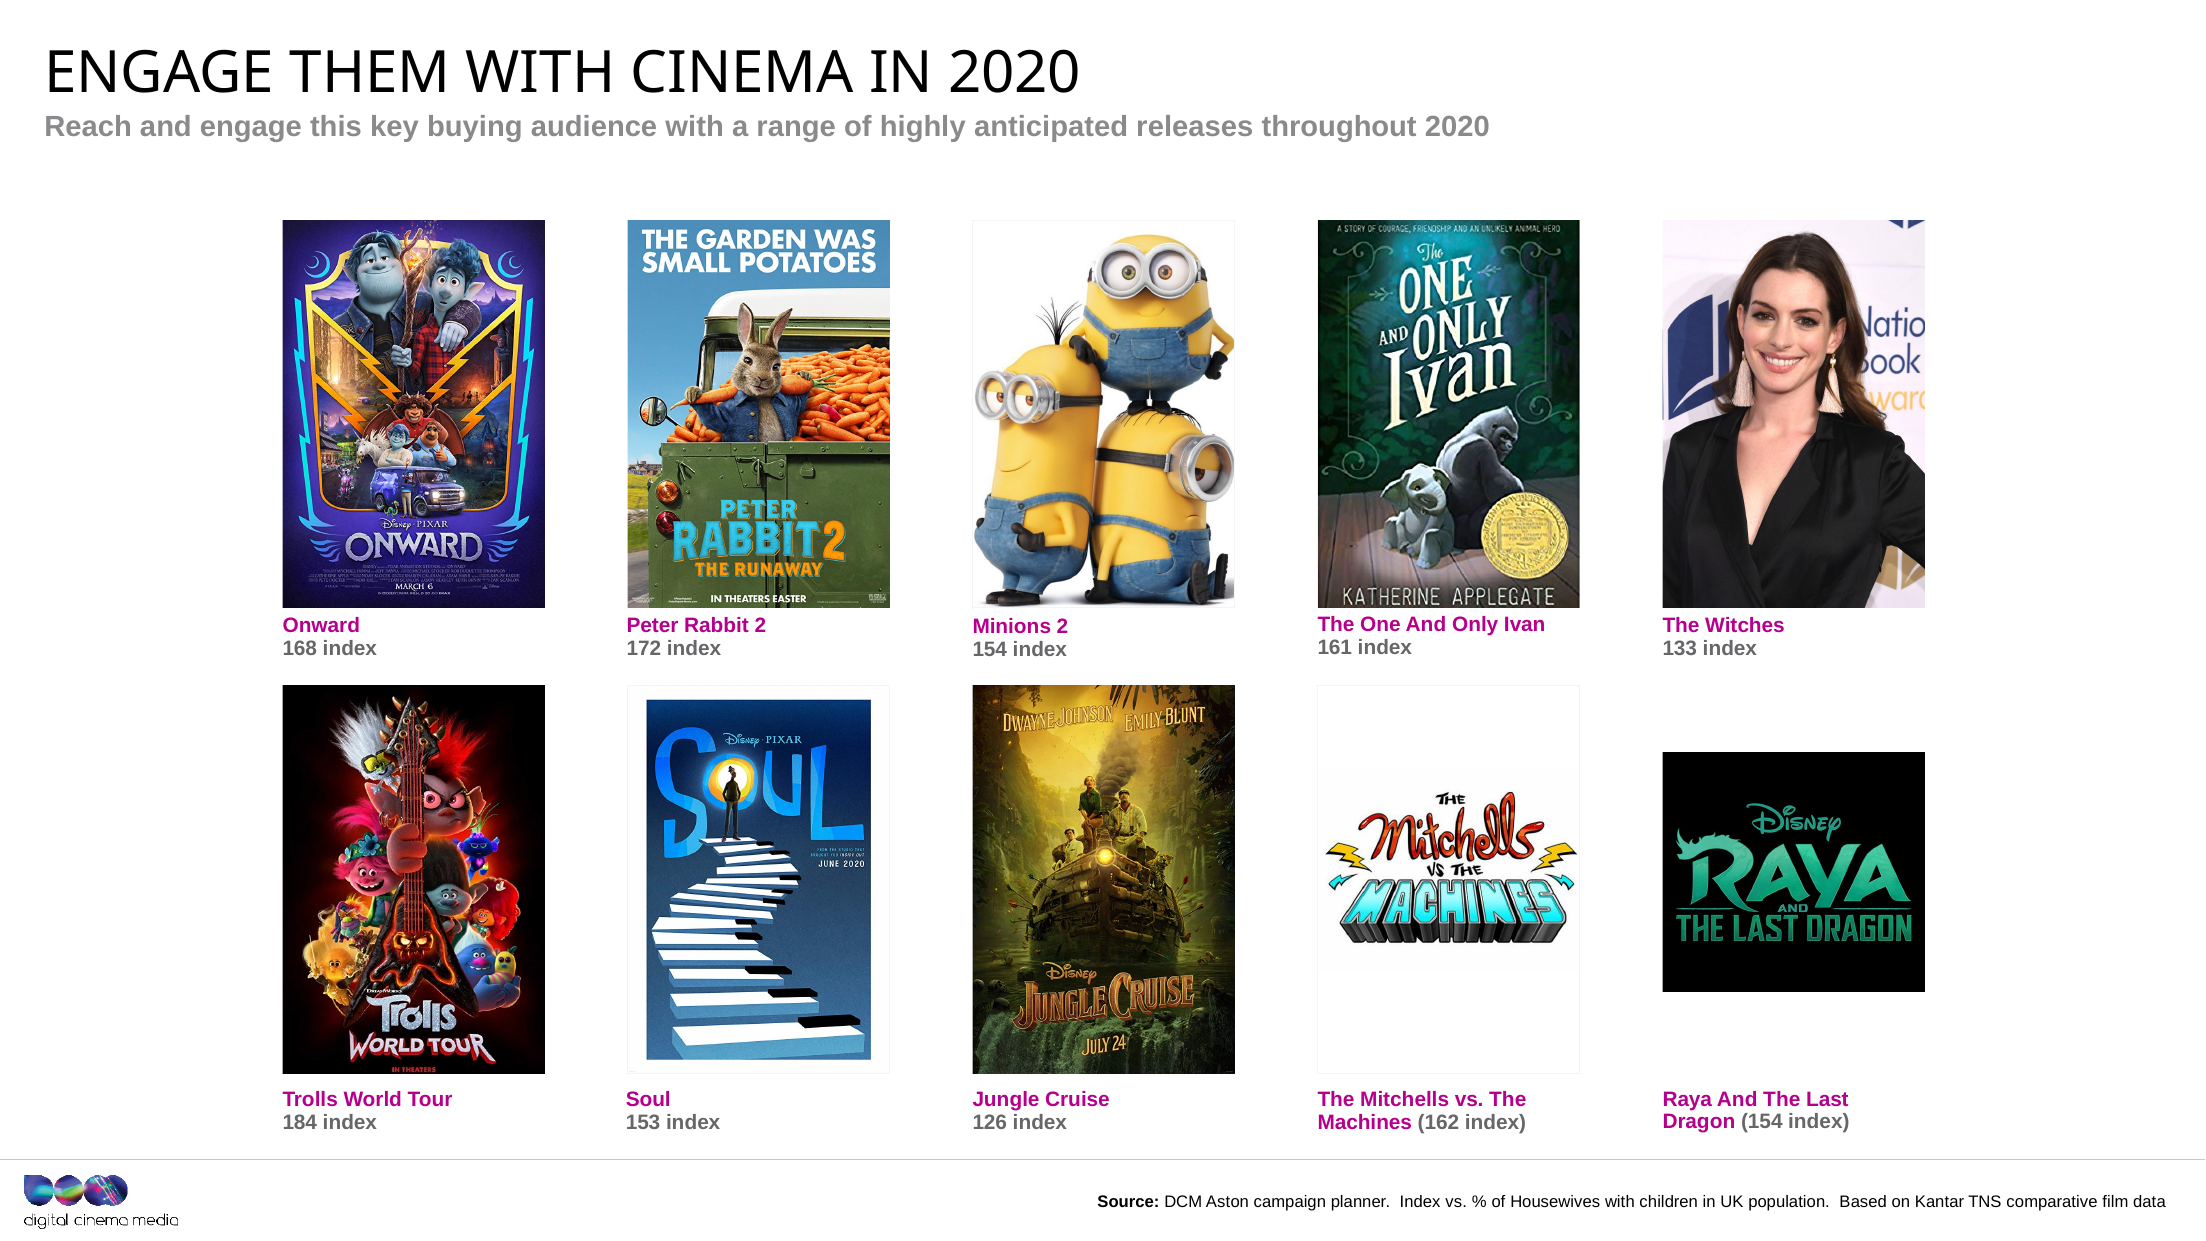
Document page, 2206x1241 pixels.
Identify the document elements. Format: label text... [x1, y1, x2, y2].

picture [627, 685, 890, 1074]
picture [24, 1175, 178, 1229]
list Source: DCM Aston campaign planner. Index vs. % of Housewives with children in UK population. Based on Kantar TNS comparative film data [1065, 1191, 2182, 1212]
picture [972, 685, 1235, 1074]
list Trolls World Tour 184 index [282, 1087, 582, 1132]
picture [1317, 685, 1580, 1074]
picture [627, 219, 890, 609]
list Soul 153 index [625, 1087, 887, 1132]
picture [1662, 219, 1925, 609]
list Raya And The Last Dragon (154 index) [1662, 1087, 1924, 1131]
list The One And Only Ivan 161 index [1317, 612, 1612, 651]
list Onward 168 index [282, 613, 582, 658]
list Reach and engage this key buying audience with a range of highly anticipated releases throughout 2020 [44, 106, 1898, 179]
picture [282, 685, 545, 1074]
list Minions 2 154 index [972, 614, 1234, 659]
title engage them with cinema in 2020 [44, 44, 2081, 93]
list The Witches 133 index [1662, 613, 1924, 658]
list The Mitchells vs. The Machines (162 index) [1317, 1087, 1579, 1132]
picture [1662, 685, 1925, 1074]
list Peter Rabbit 2 172 index [626, 613, 888, 658]
list Jungle Cruise 126 index [972, 1087, 1234, 1132]
picture [972, 219, 1235, 609]
picture [1317, 219, 1580, 609]
picture [282, 219, 545, 609]
